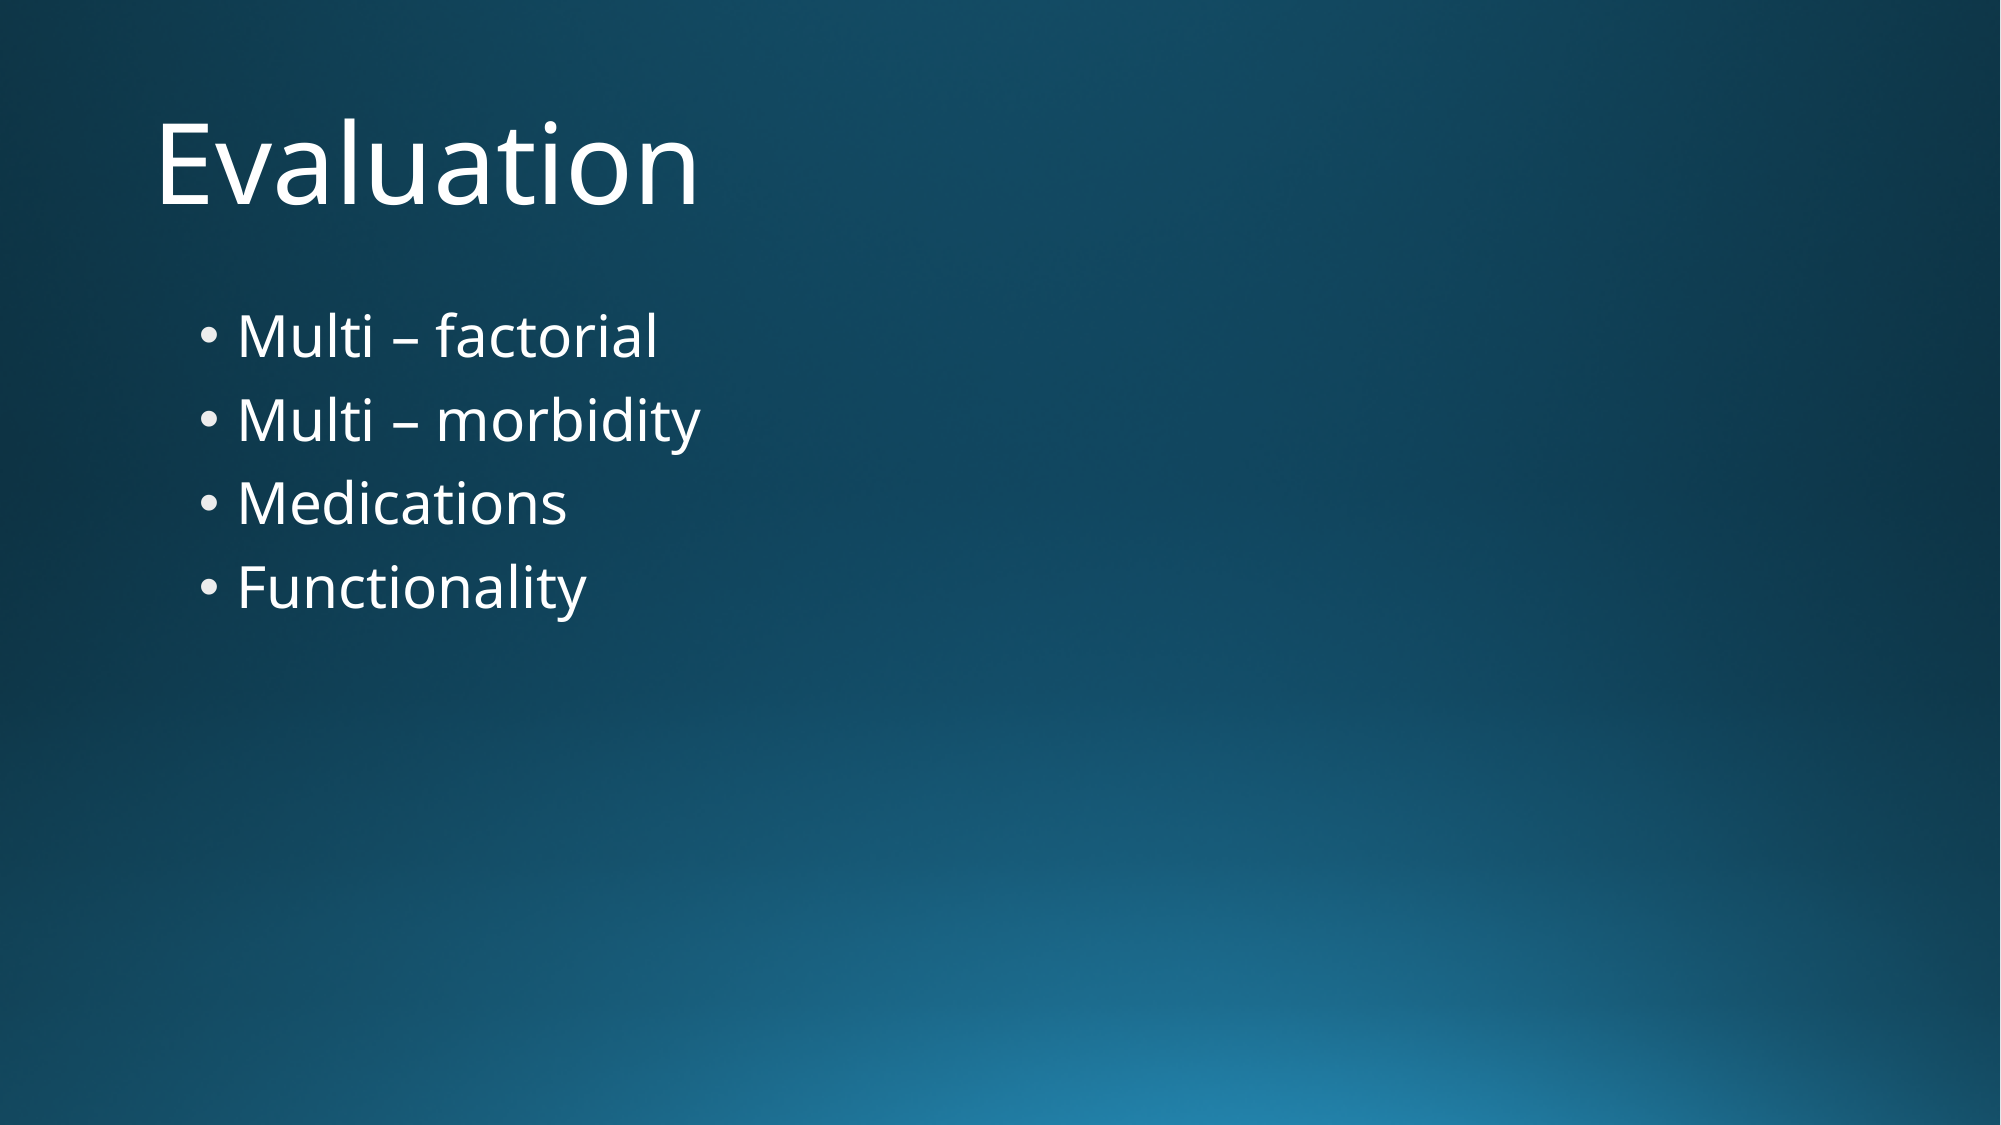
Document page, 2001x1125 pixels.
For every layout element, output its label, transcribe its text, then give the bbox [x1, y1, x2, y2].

picture [0, 0, 2001, 1125]
title Evaluation [137, 59, 1863, 278]
list Multi – factorial Multi – morbidity Medications Functionality [183, 299, 1863, 1014]
